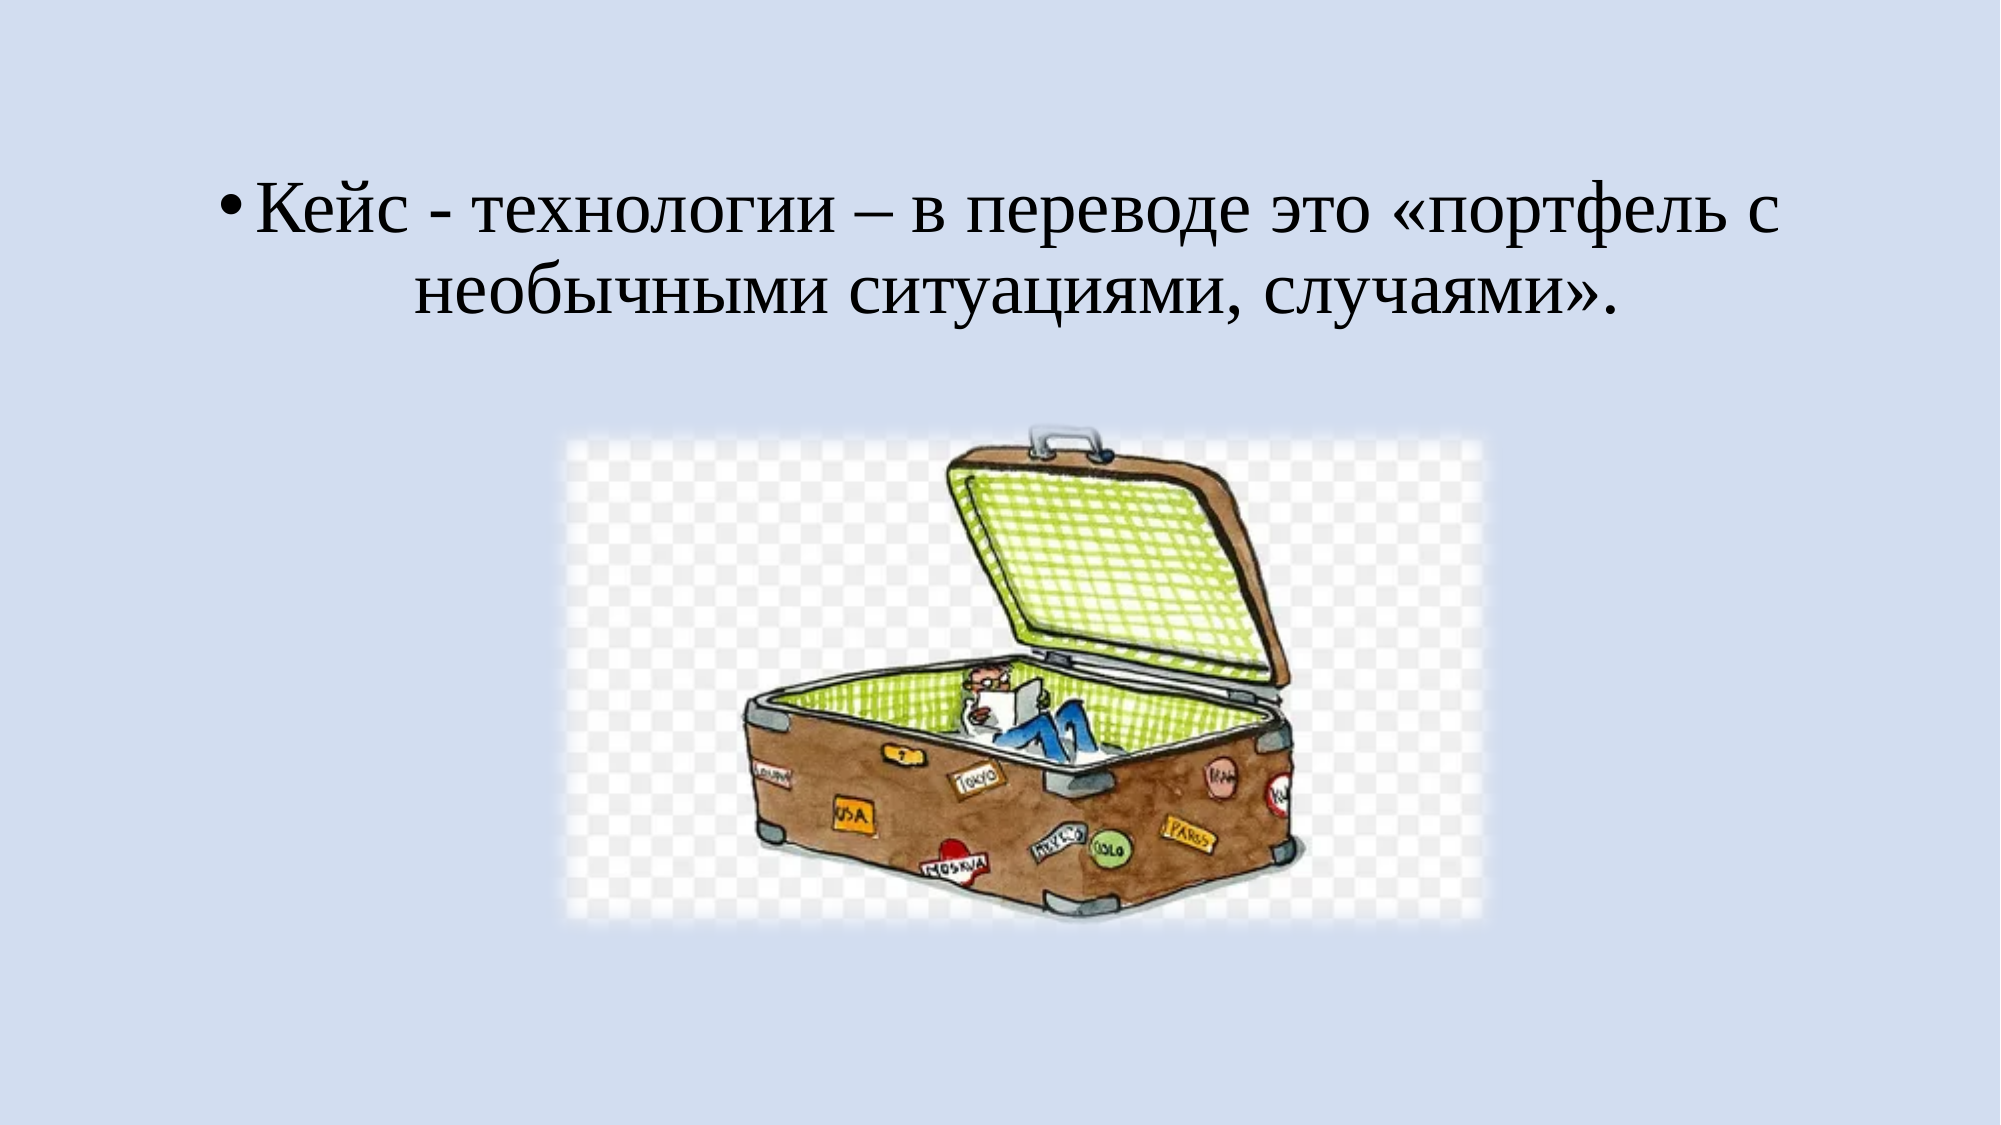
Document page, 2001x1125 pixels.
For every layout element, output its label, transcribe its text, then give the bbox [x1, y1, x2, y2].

picture [545, 419, 1503, 940]
list Кейс - технологии – в переводе это «портфель с необычными ситуациями, случаями». [137, 159, 1863, 1014]
